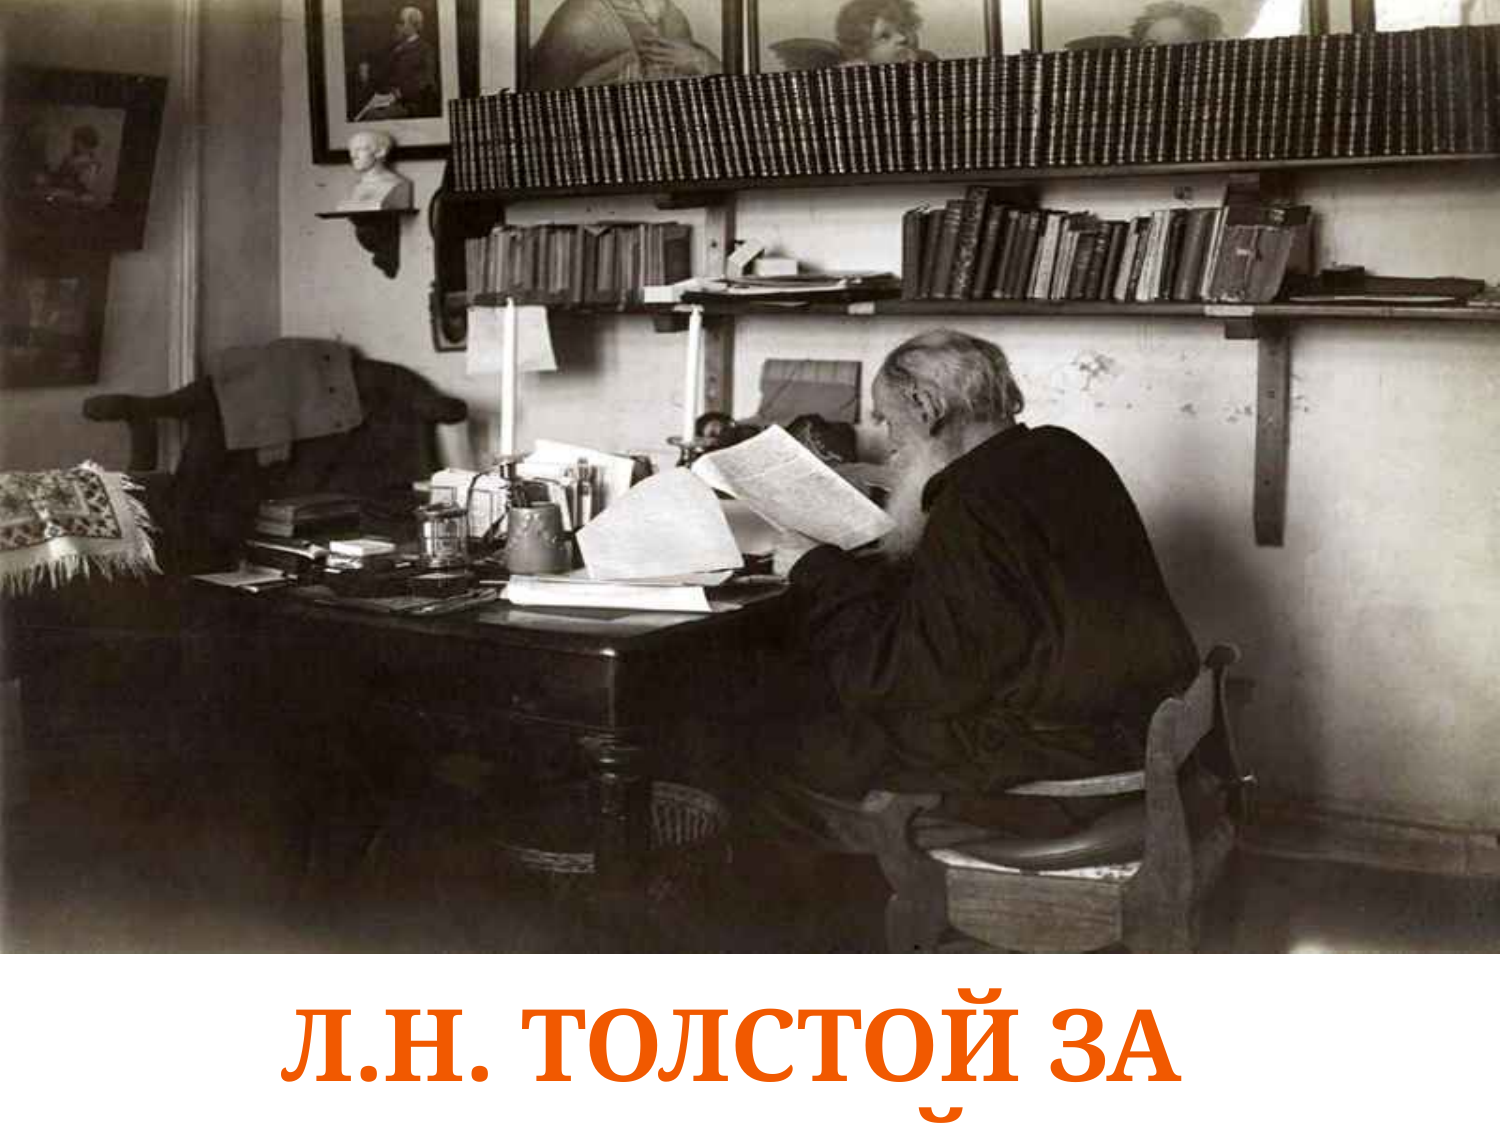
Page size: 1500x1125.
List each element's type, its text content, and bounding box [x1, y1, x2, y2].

text_box Л.Н. Толстой за работой [93, 973, 1371, 1125]
picture [0, 0, 1500, 954]
